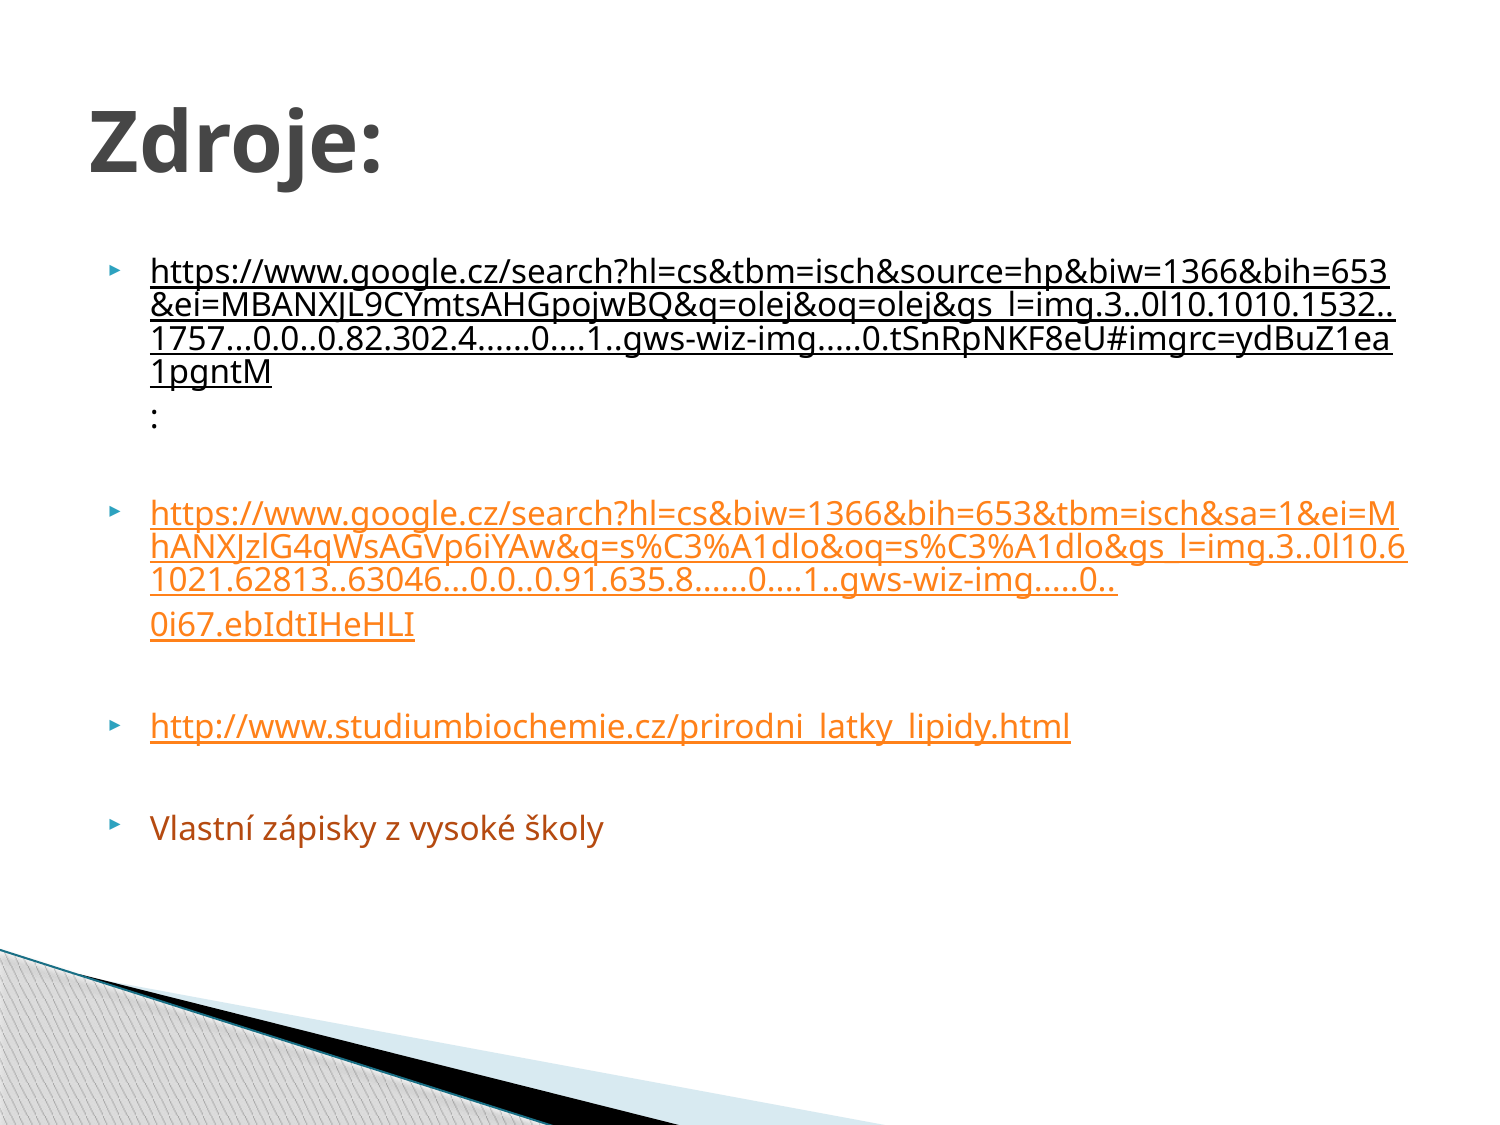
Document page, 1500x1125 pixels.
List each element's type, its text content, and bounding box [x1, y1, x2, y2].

list https://www.google.cz/search?hl=cs&tbm=isch&source=hp&biw=1366&bih=653&ei=MBANXJL9CYmtsAHGpojwBQ&q=olej&oq=olej&gs_l=img.3..0l10.1010.1532..1757...0.0..0.82.302.4......0....1..gws-wiz-img.....0.tSnRpNKF8eU#imgrc=ydBuZ1ea1pgntM: https://www.google.cz/search?hl=cs&biw=1366&bih=653&tbm=isch&sa=1&ei=MhANXJzlG4qWsAGVp6iYAw&q=s%C3%A1dlo&oq=s%C3%A1dlo&gs_l=img.3..0l10.61021.62813..63046...0.0..0.91.635.8......0....1..gws-wiz-img.....0..0i67.ebIdtIHeHLI http://www.studiumbiochemie.cz/prirodni_latky_lipidy.html Vlastní zápisky z vysoké školy [75, 243, 1425, 986]
title Zdroje: [75, 45, 1425, 233]
